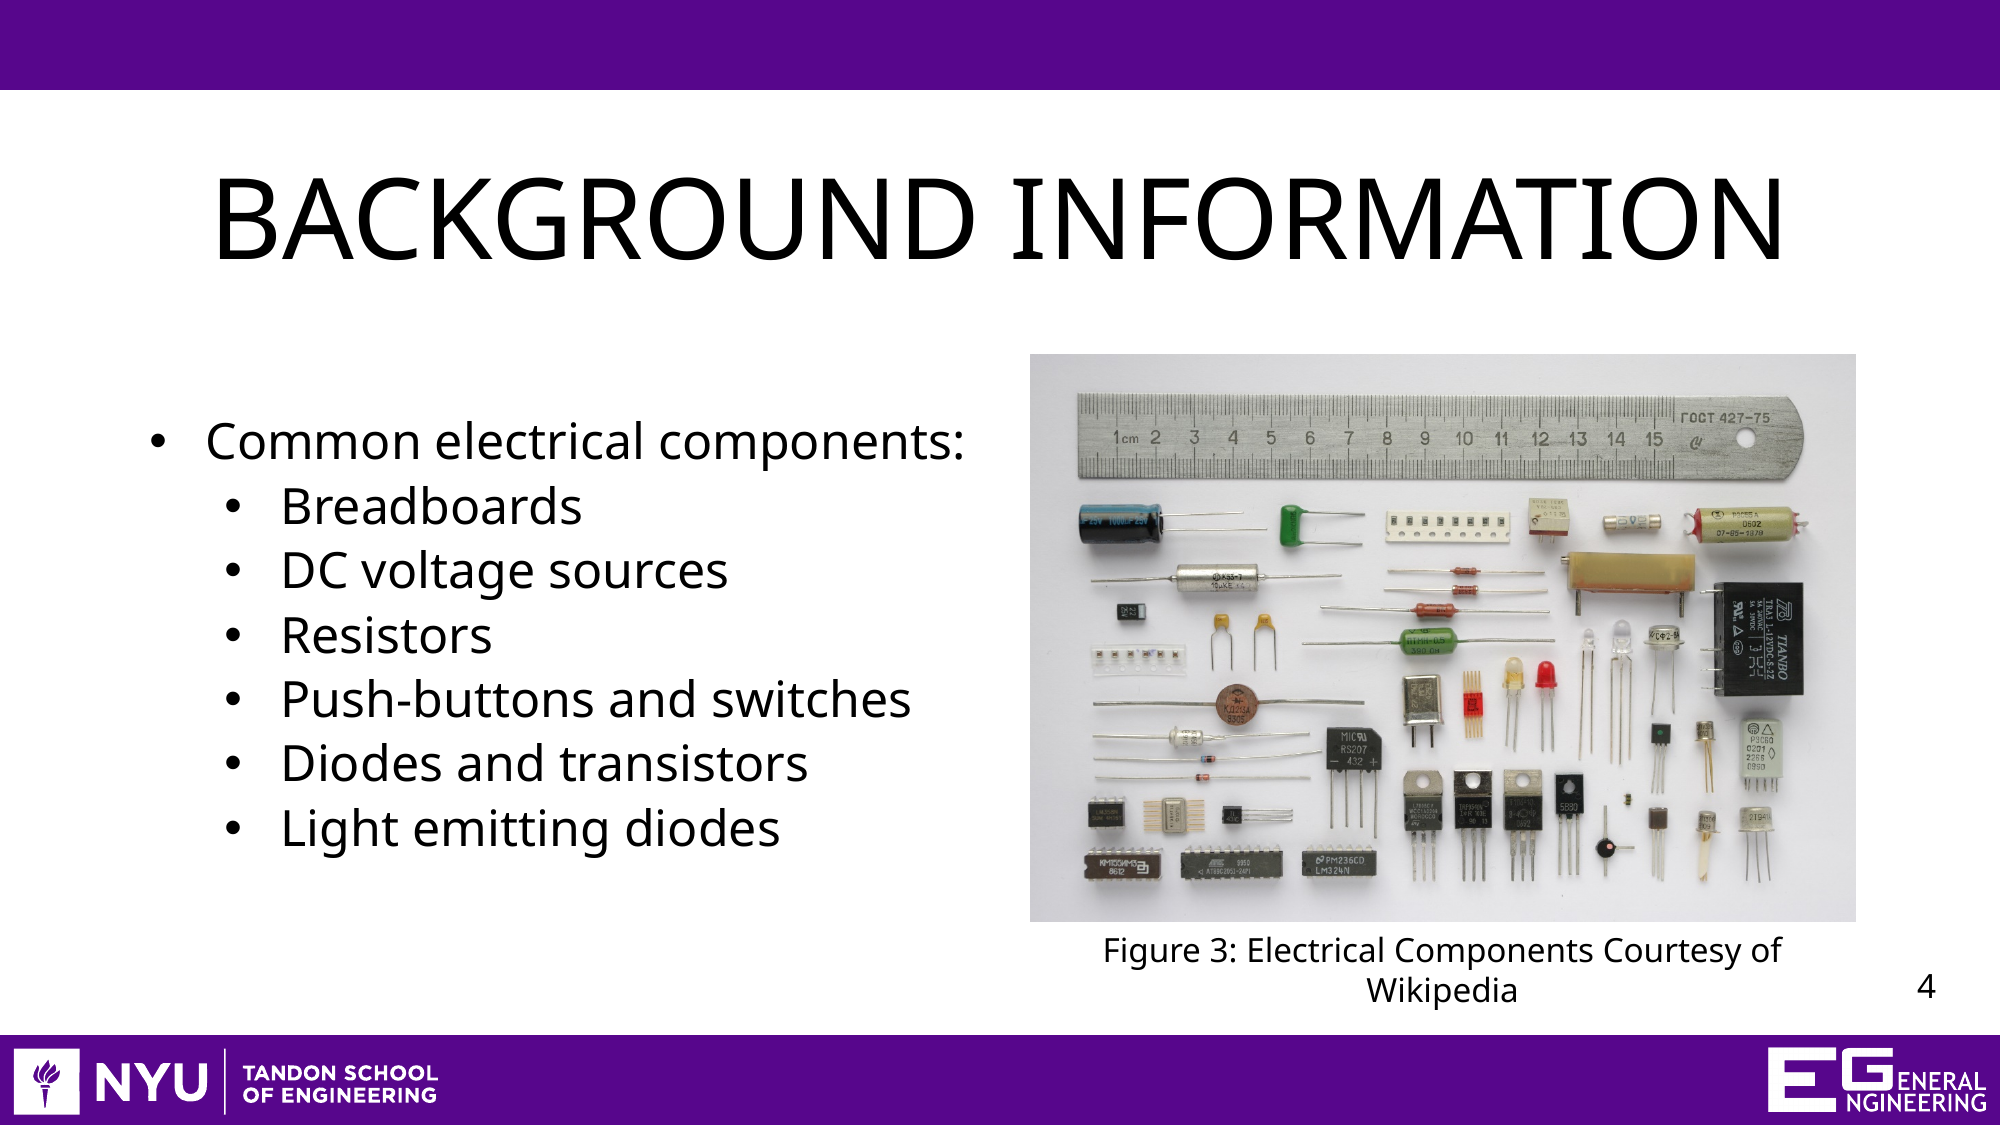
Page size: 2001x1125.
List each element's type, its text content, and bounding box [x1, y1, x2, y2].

text_box [0, 0, 2000, 91]
text_box 4 [1802, 958, 1951, 1013]
picture [1030, 354, 1856, 922]
text_box Figure 3: Electrical Components Courtesy of Wikipedia [1019, 921, 1866, 1017]
text_box [0, 1034, 1752, 1125]
title BACKGROUND INFORMATION [92, 132, 1908, 292]
subtitle Common electrical components: Breadboards DC voltage sources Resistors Push-buttons and switches Diodes and transistors Light emitting diodes [134, 315, 1000, 959]
picture [1752, 1031, 2000, 1125]
picture [13, 1048, 438, 1115]
